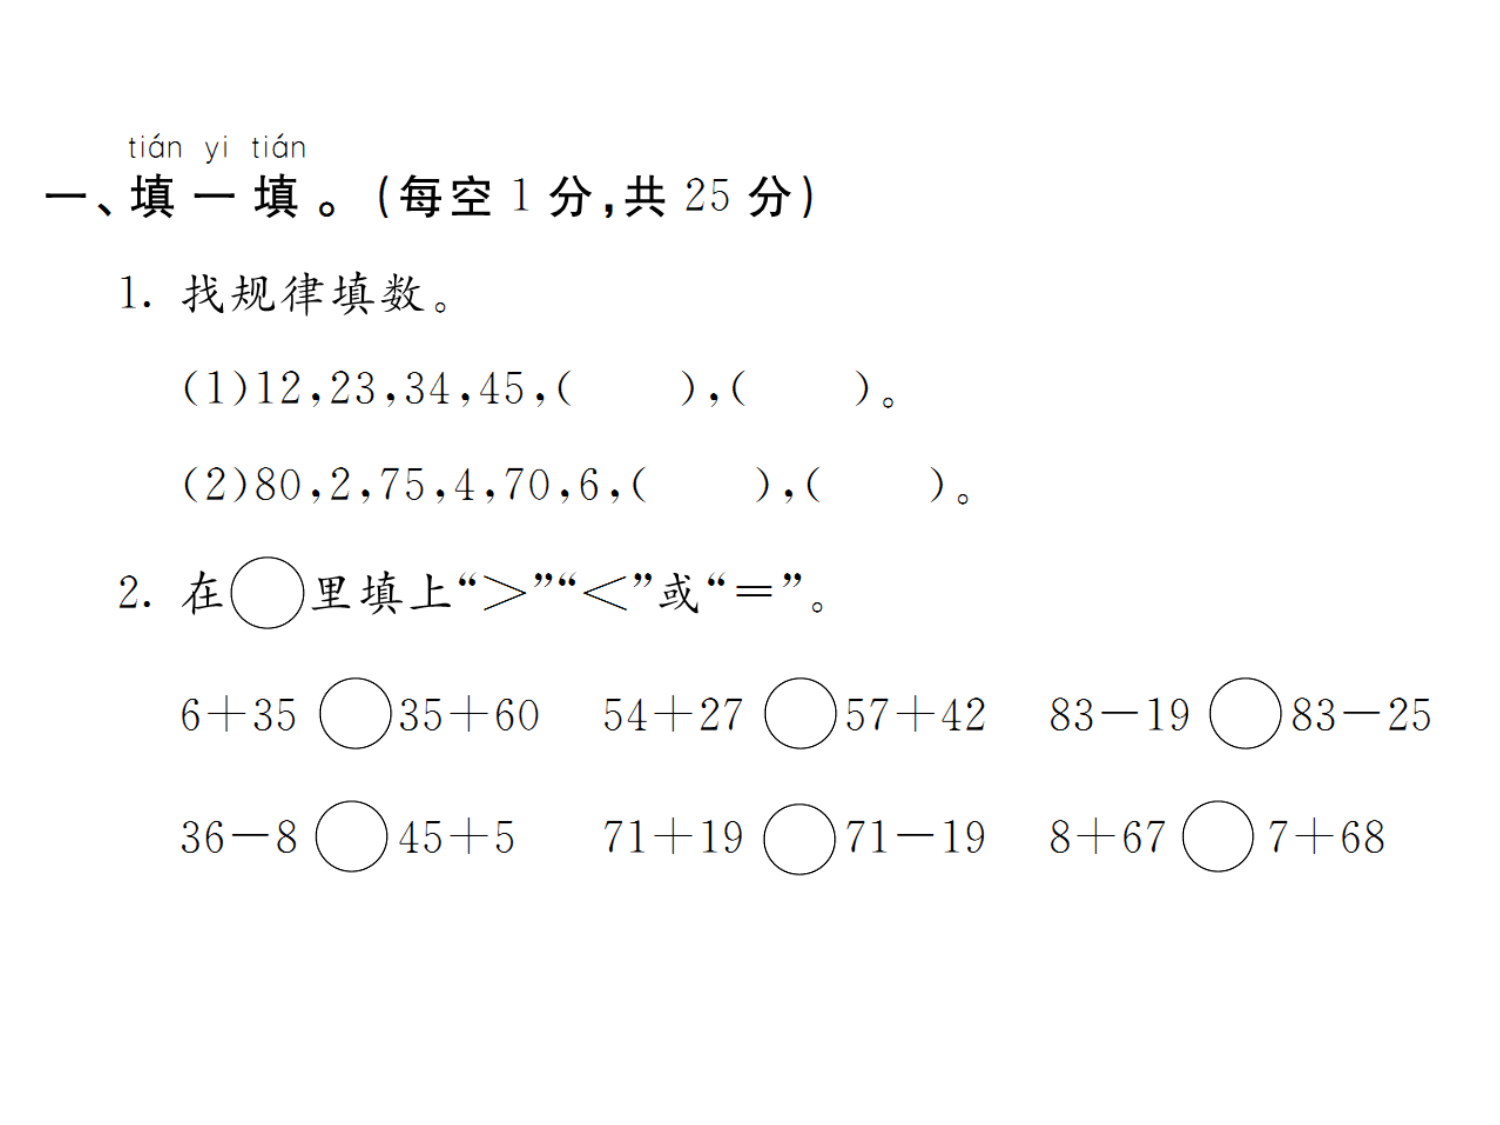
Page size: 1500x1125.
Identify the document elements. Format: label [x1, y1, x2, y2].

picture [41, 125, 1456, 894]
